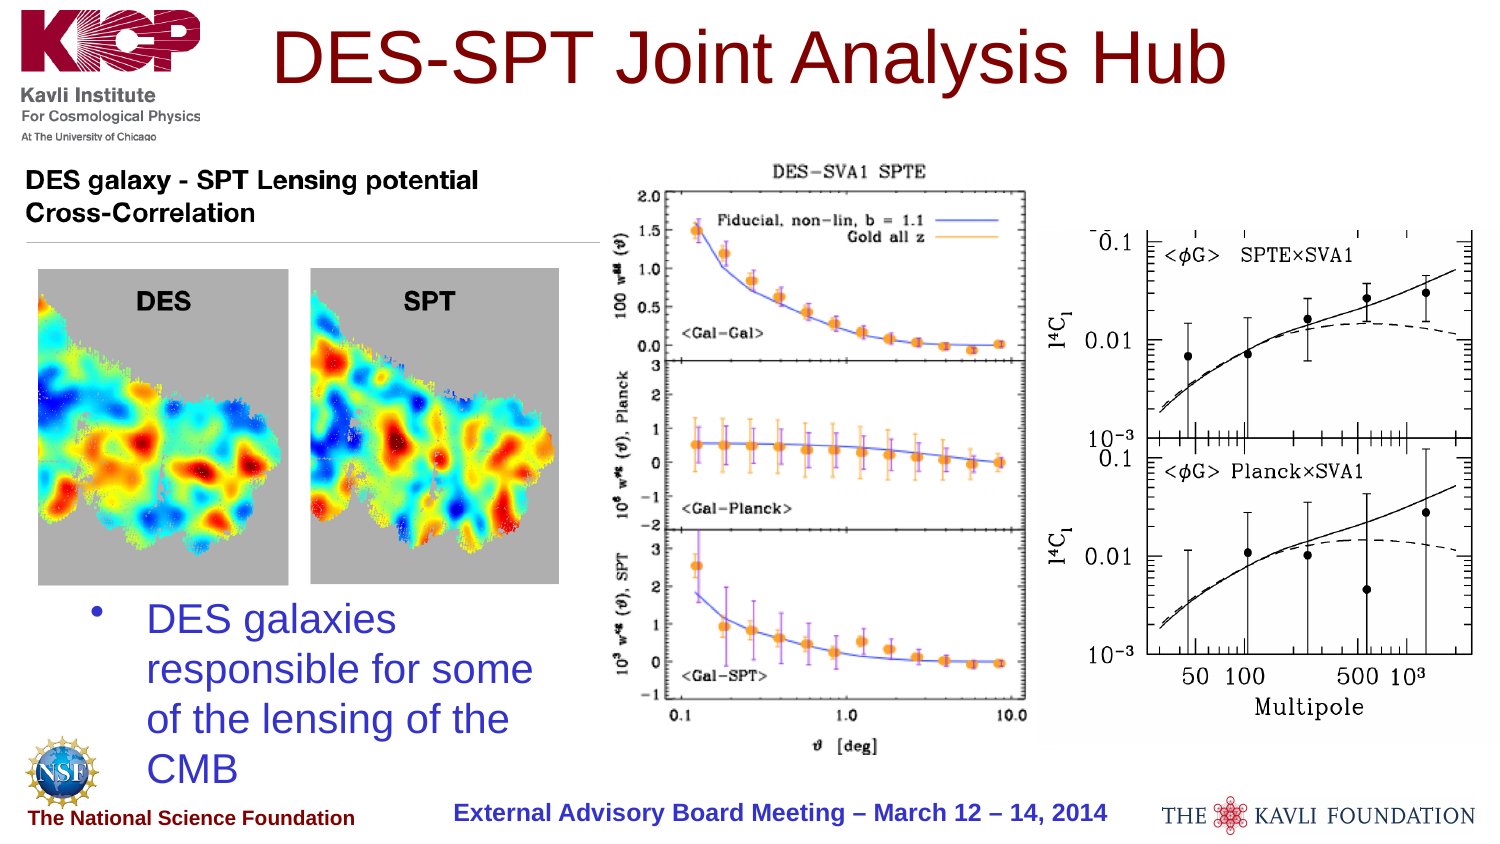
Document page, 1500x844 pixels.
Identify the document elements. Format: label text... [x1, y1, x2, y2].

picture [12, 159, 1500, 766]
title DES-SPT Joint Analysis Hub [99, 0, 1400, 110]
list DES galaxies responsible for some of the lensing of the CMB [75, 631, 588, 835]
picture [1162, 796, 1475, 835]
picture [24, 734, 75, 810]
footer External Advisory Board Meeting – March 12 – 14, 2014 [424, 788, 1138, 823]
